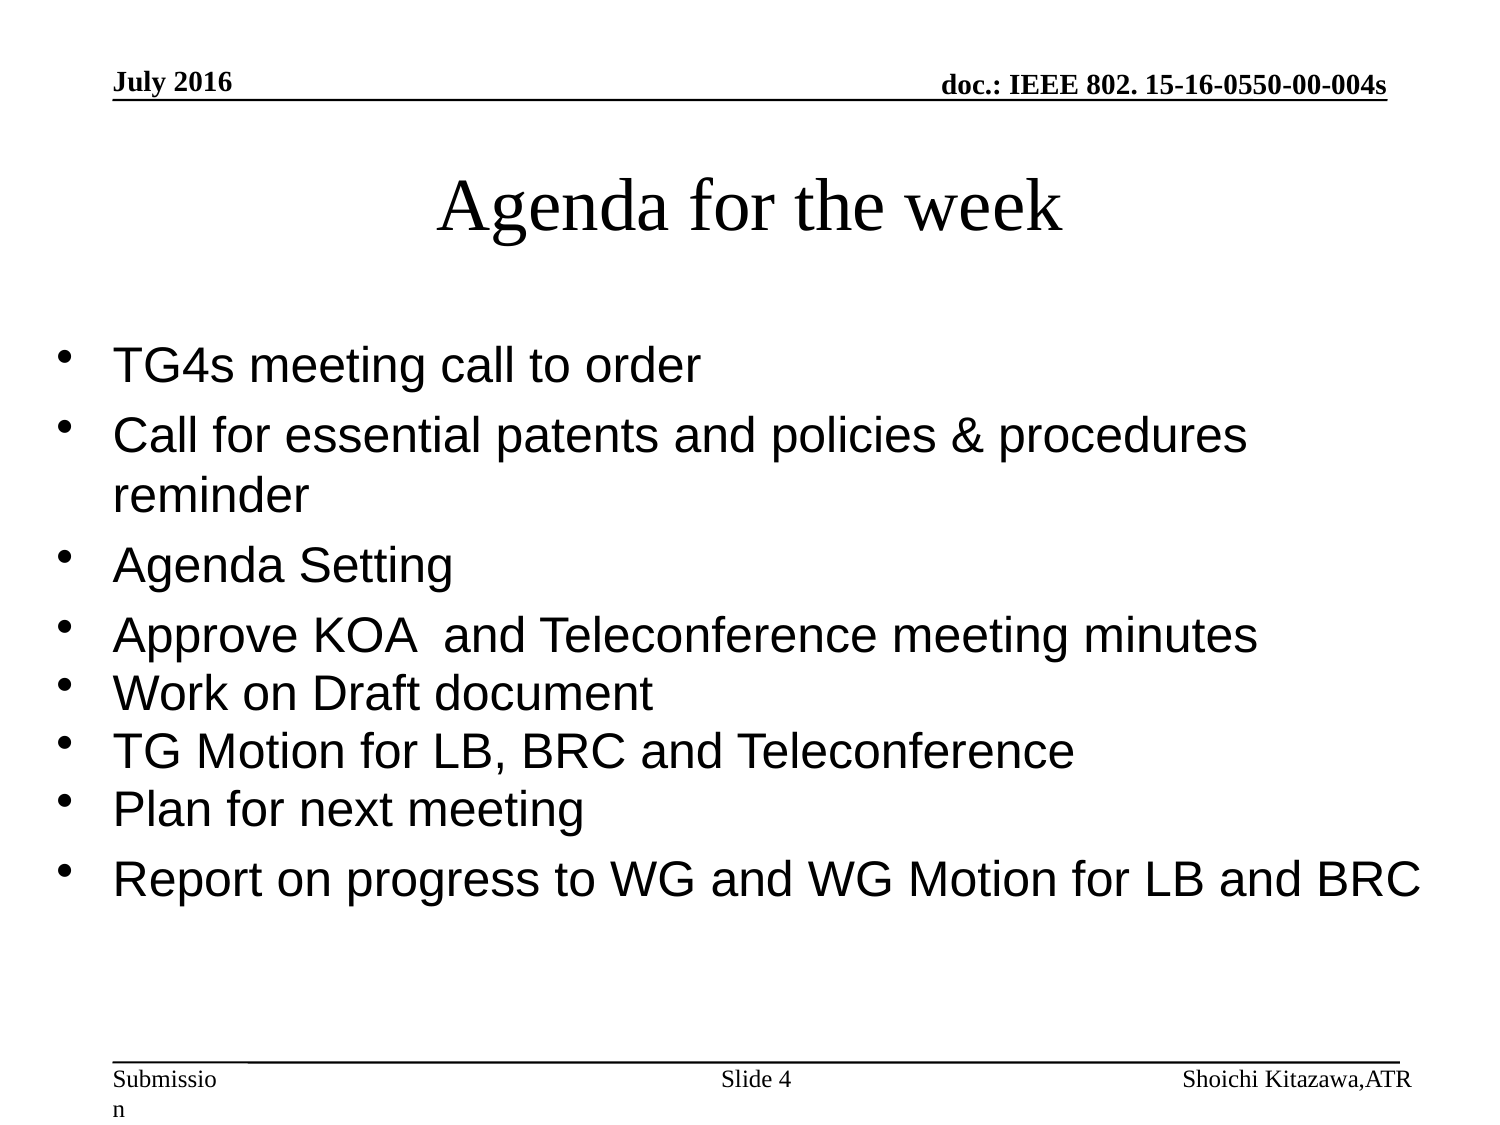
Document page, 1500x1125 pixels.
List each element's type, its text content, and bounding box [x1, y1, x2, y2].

list TG4s meeting call to order Call for essential patents and policies & procedures reminder Agenda Setting Approve KOA and Teleconference meeting minutes Work on Draft document TG Motion for LB, BRC and Teleconference Plan for next meeting Report on progress to WG and WG Motion for LB and BRC [41, 324, 1459, 1036]
slide_number Slide 4 [712, 1062, 800, 1093]
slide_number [112, 62, 375, 98]
footer Shoichi Kitazawa,ATR [900, 1062, 1413, 1093]
title Agenda for the week [112, 112, 1388, 288]
